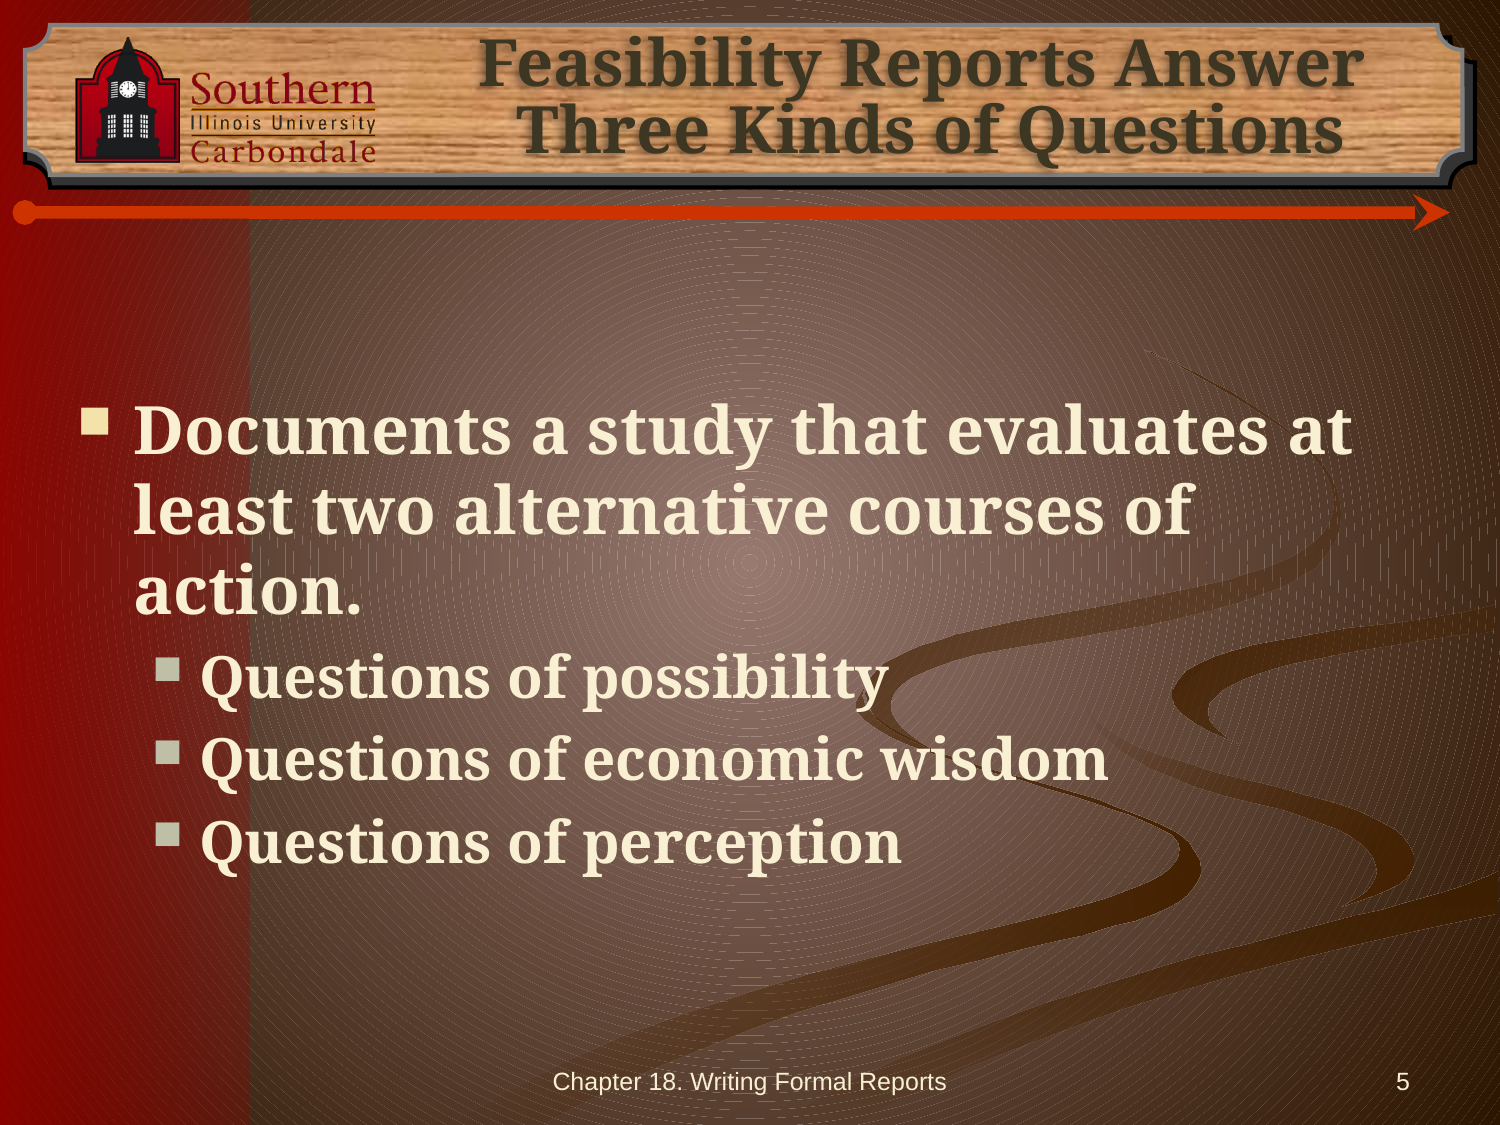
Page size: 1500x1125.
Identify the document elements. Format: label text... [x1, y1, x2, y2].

title Feasibility Reports Answer Three Kinds of Questions [399, 24, 1463, 176]
slide_number 5 [1074, 1049, 1426, 1104]
footer Chapter 18. Writing Formal Reports [462, 1049, 1038, 1104]
list Documents a study that evaluates at least two alternative courses of action. Questions of possibility Questions of economic wisdom Questions of perception [62, 224, 1438, 1038]
picture [28, 28, 399, 172]
